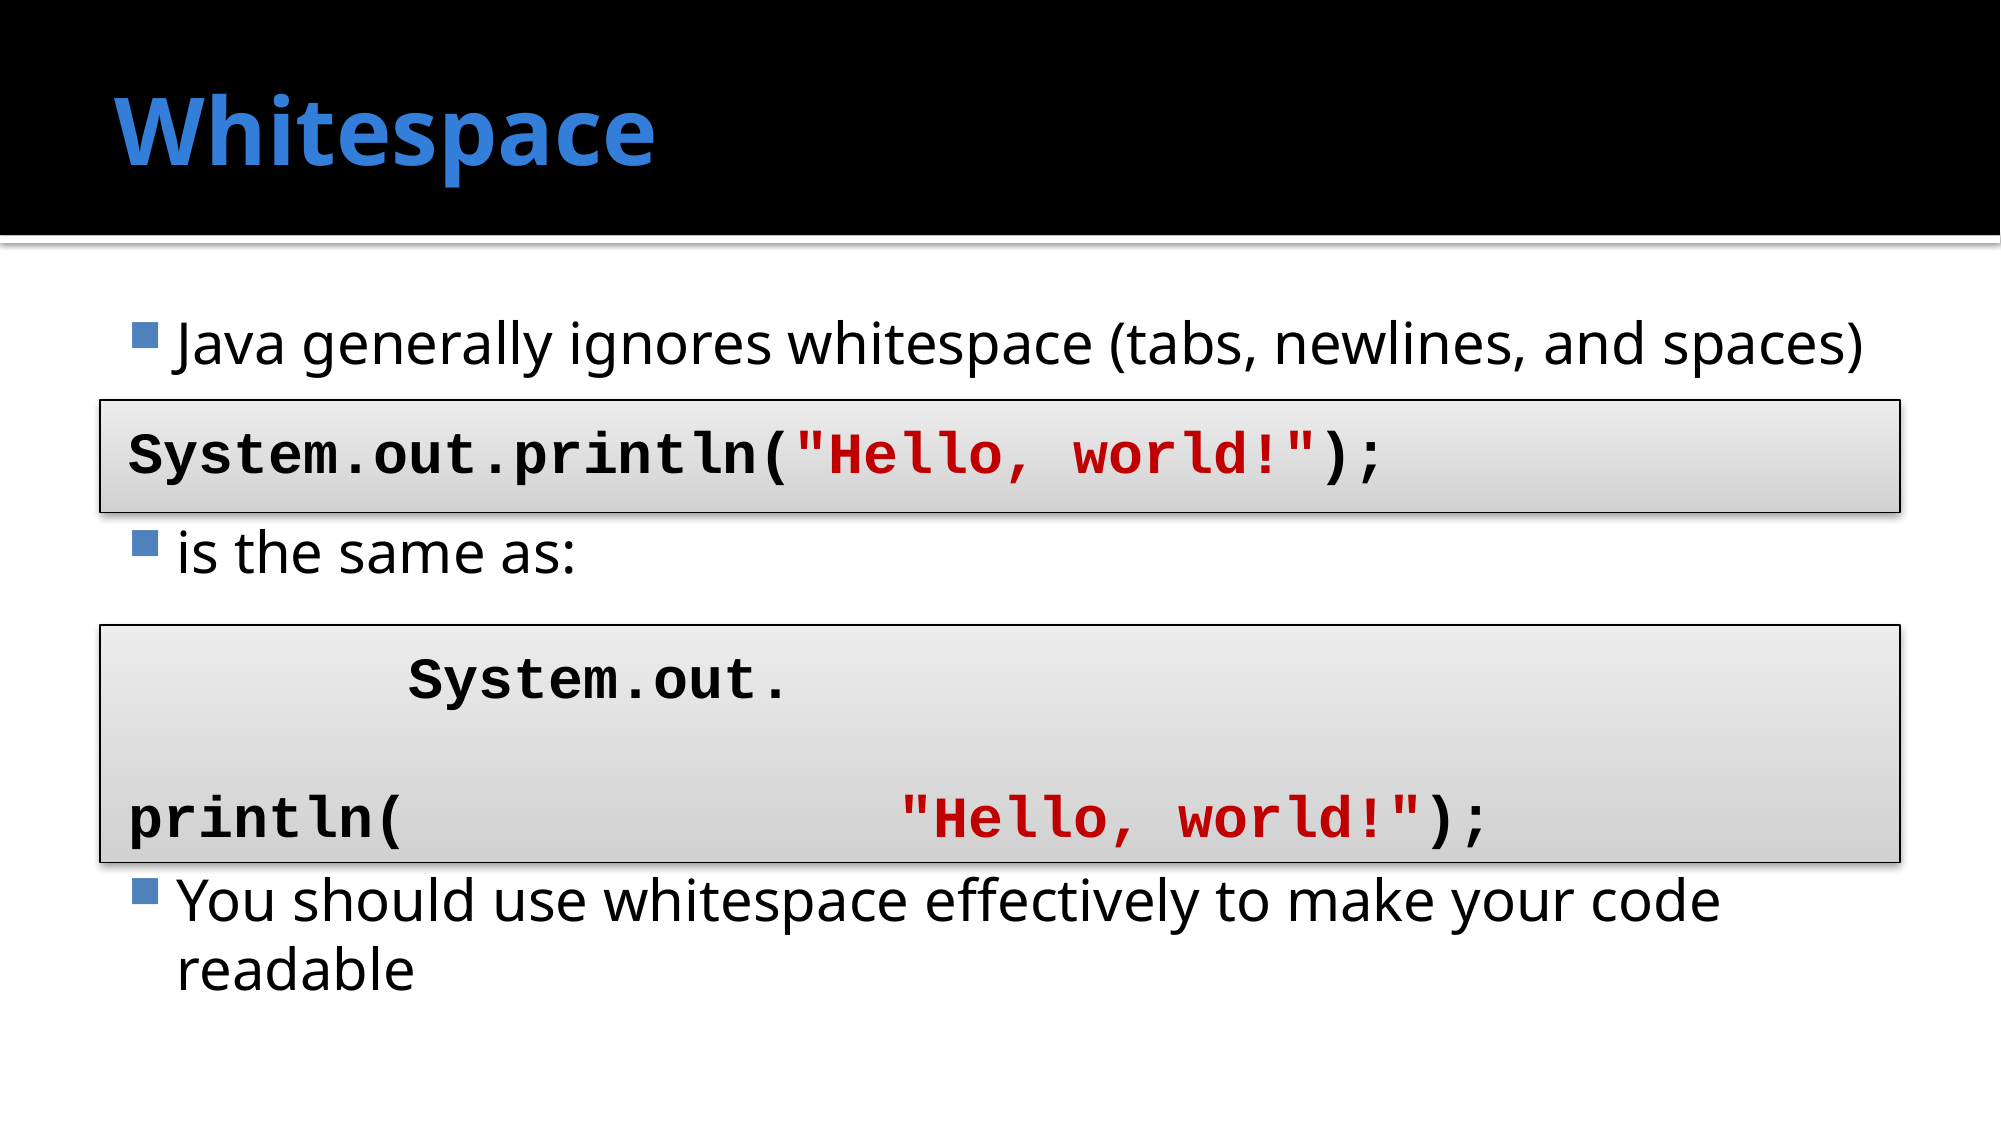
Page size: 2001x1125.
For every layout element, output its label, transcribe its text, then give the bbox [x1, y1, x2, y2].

text_box System.out.println("Hello, world!"); [99, 399, 1901, 513]
list Java generally ignores whitespace (tabs, newlines, and spaces) is the same as: You should use whitespace effectively to make your code readable [99, 291, 1900, 399]
title Whitespace [99, 25, 1900, 231]
text_box System.out. println( "Hello, world!"); [99, 624, 1901, 863]
list Java generally ignores whitespace (tabs, newlines, and spaces) is the same as: You should use whitespace effectively to make your code readable [99, 521, 1900, 624]
list Java generally ignores whitespace (tabs, newlines, and spaces) is the same as: You should use whitespace effectively to make your code readable [99, 871, 1900, 1050]
